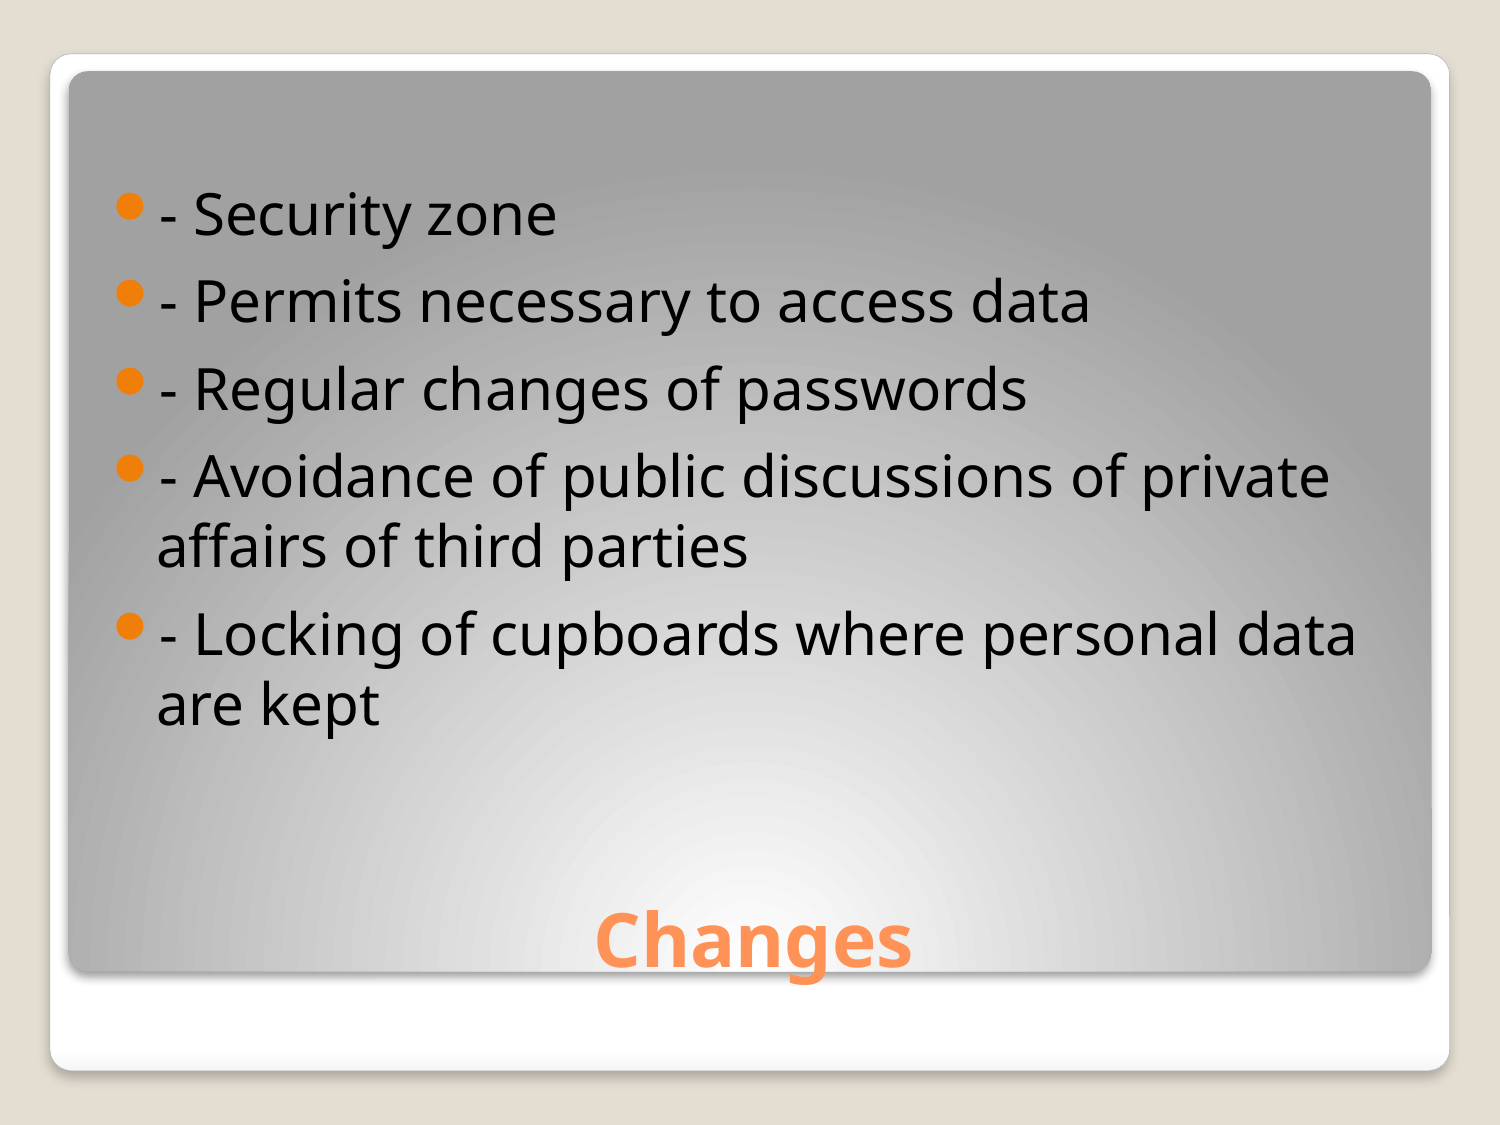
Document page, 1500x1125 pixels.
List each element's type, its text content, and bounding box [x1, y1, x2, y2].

list - Security zone - Permits necessary to access data - Regular changes of passwords - Avoidance of public discussions of private affairs of third parties - Locking of cupboards where personal data are kept [82, 86, 1426, 775]
title Changes [82, 817, 1425, 991]
